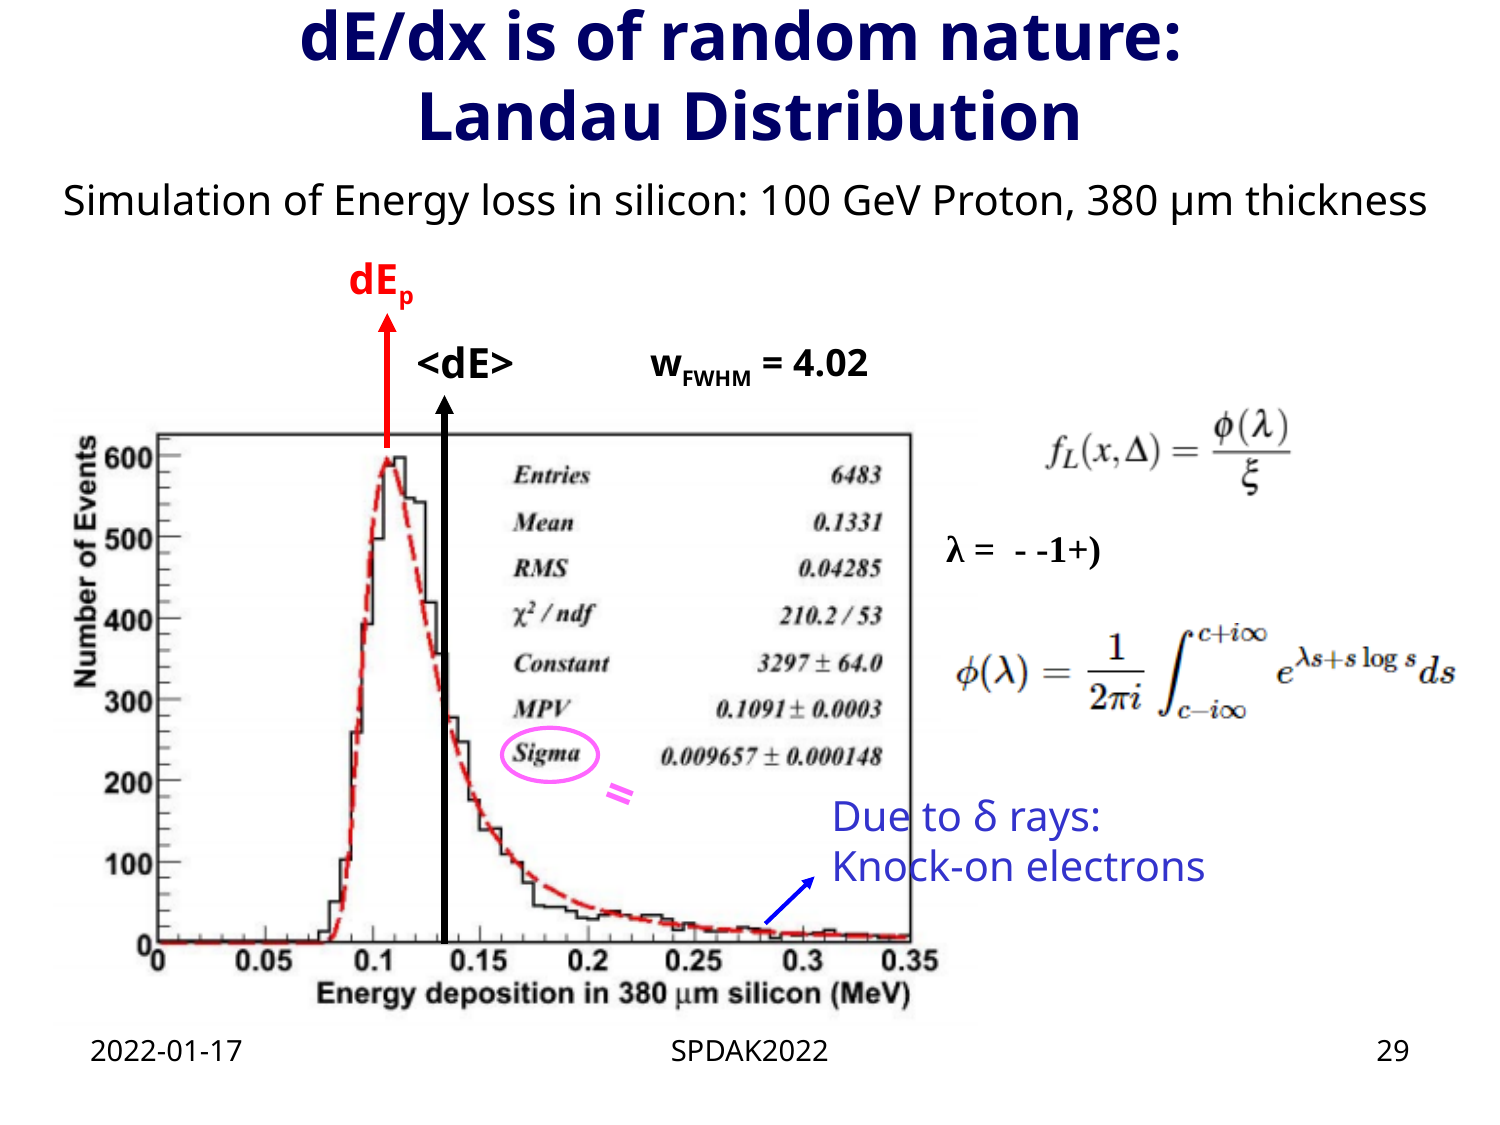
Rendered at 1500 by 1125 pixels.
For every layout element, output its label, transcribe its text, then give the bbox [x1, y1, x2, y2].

slide_number 29 [1074, 1024, 1425, 1103]
title dE/dx is of random nature: Landau Distribution [0, 31, 1500, 117]
text_box dEp [333, 245, 440, 317]
text_box <dE> [401, 329, 541, 375]
picture [52, 376, 1470, 1036]
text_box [764, 876, 815, 924]
footer SPDAK2022 [512, 1024, 988, 1103]
text_box Due to δ rays: Knock-on electrons [983, 781, 1254, 897]
picture [1034, 392, 1301, 510]
text_box Simulation of Energy loss in silicon: 100 GeV Proton, 380 μm thickness [48, 166, 1466, 231]
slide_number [75, 1045, 425, 1103]
